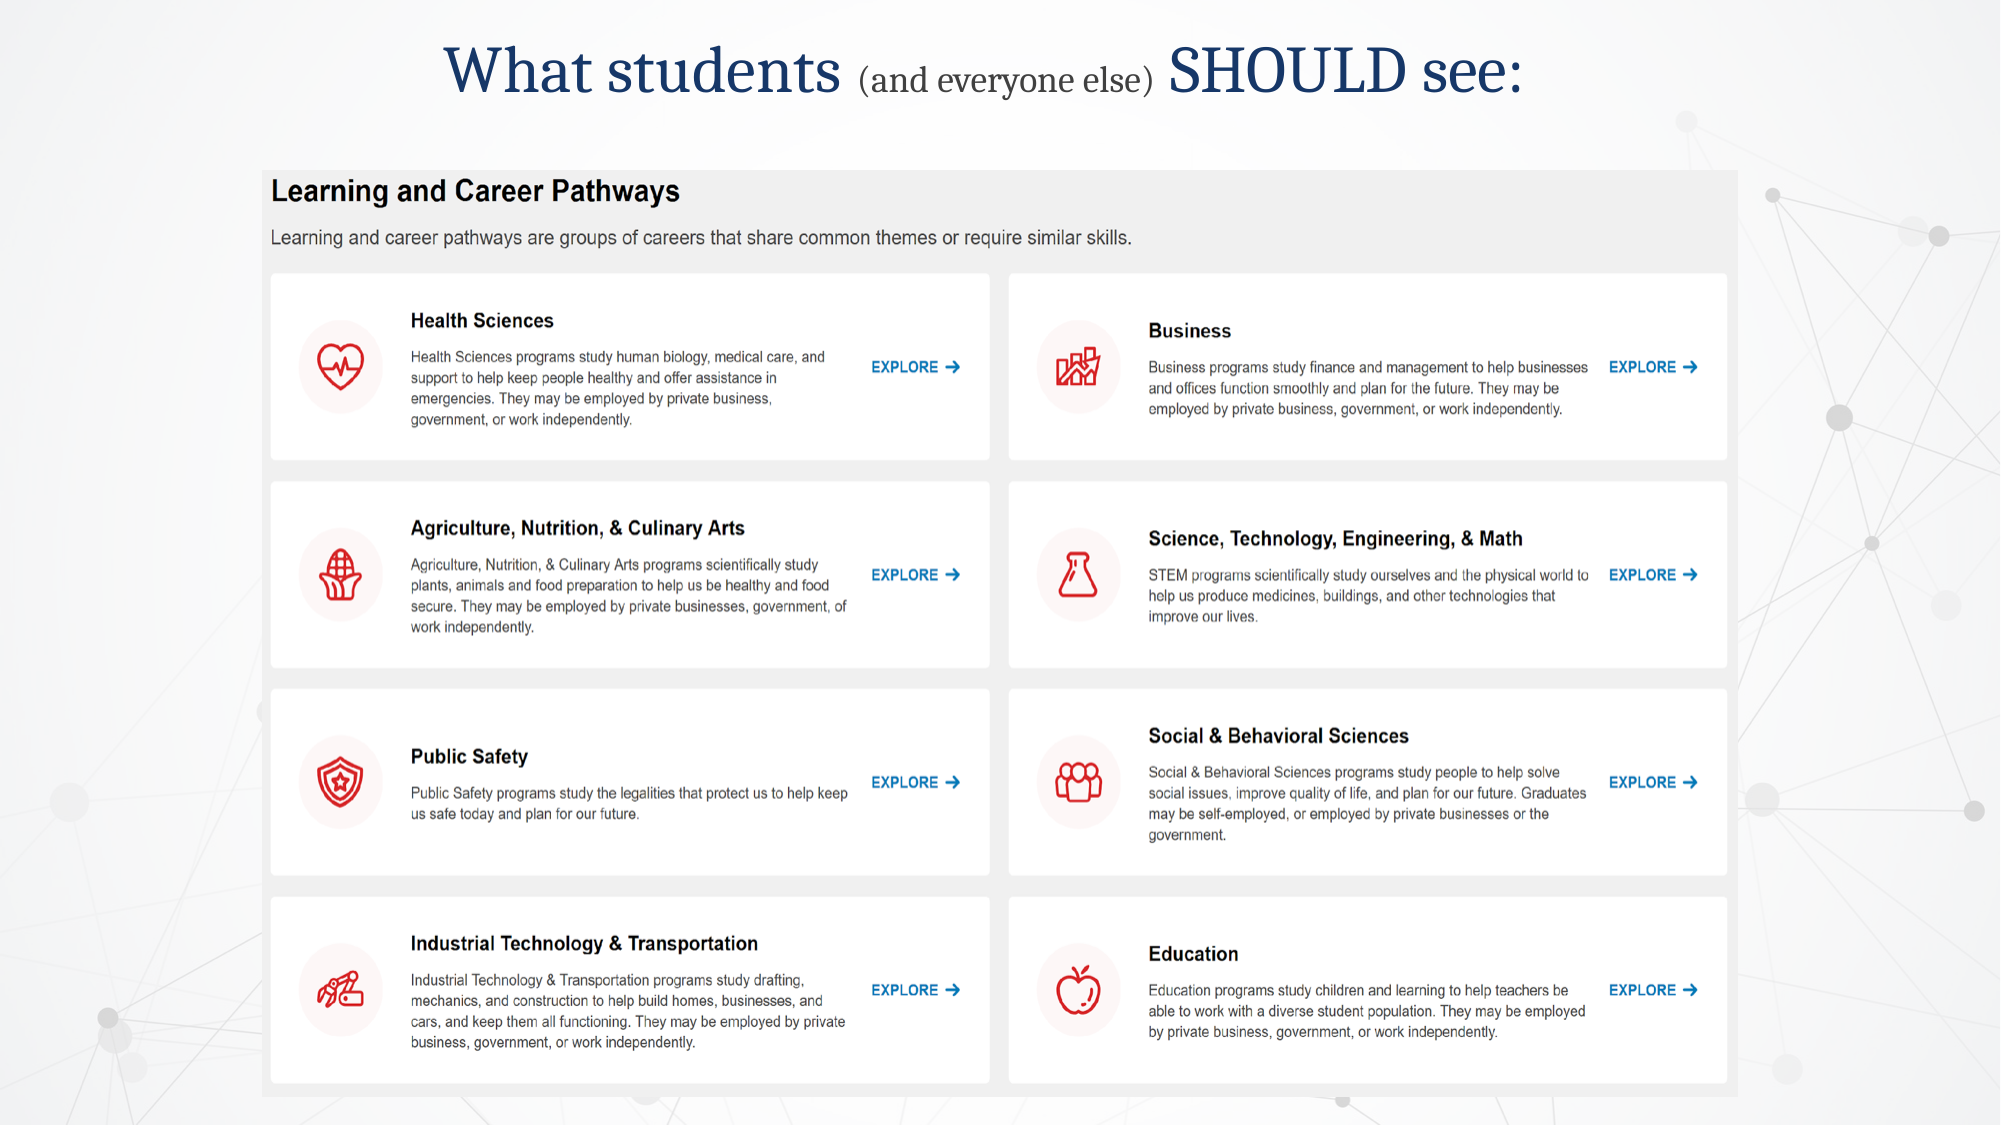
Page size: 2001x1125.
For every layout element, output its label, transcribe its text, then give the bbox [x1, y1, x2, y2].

picture [262, 170, 1738, 1097]
text_box What students (and everyone else) SHOULD see: [37, 14, 1947, 160]
